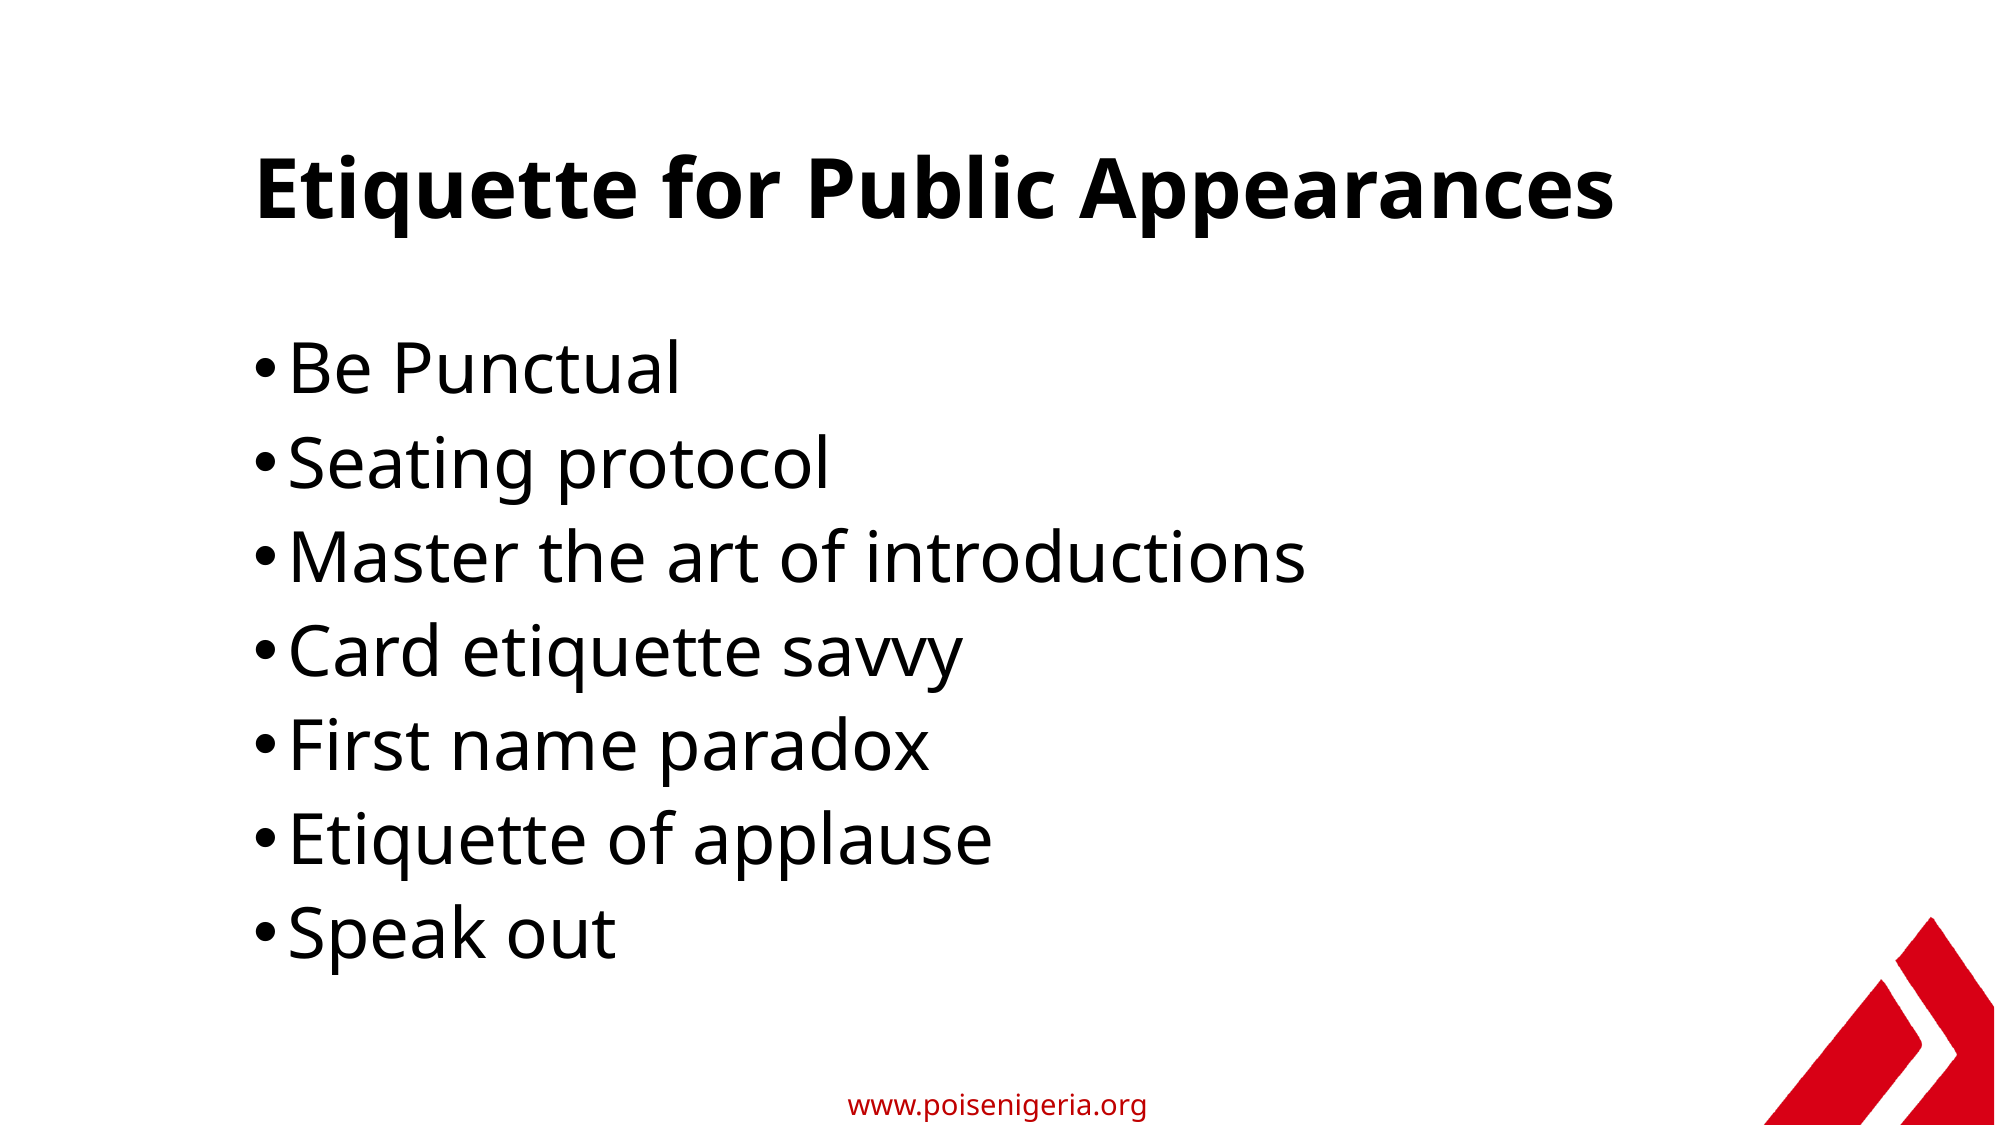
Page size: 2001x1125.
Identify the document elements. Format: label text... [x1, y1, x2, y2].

title Etiquette for Public Appearances [238, 82, 1758, 300]
picture [1637, 803, 1995, 1125]
list Be Punctual Seating protocol Master the art of introductions Card etiquette savvy First name paradox Etiquette of applause Speak out [238, 325, 1758, 985]
